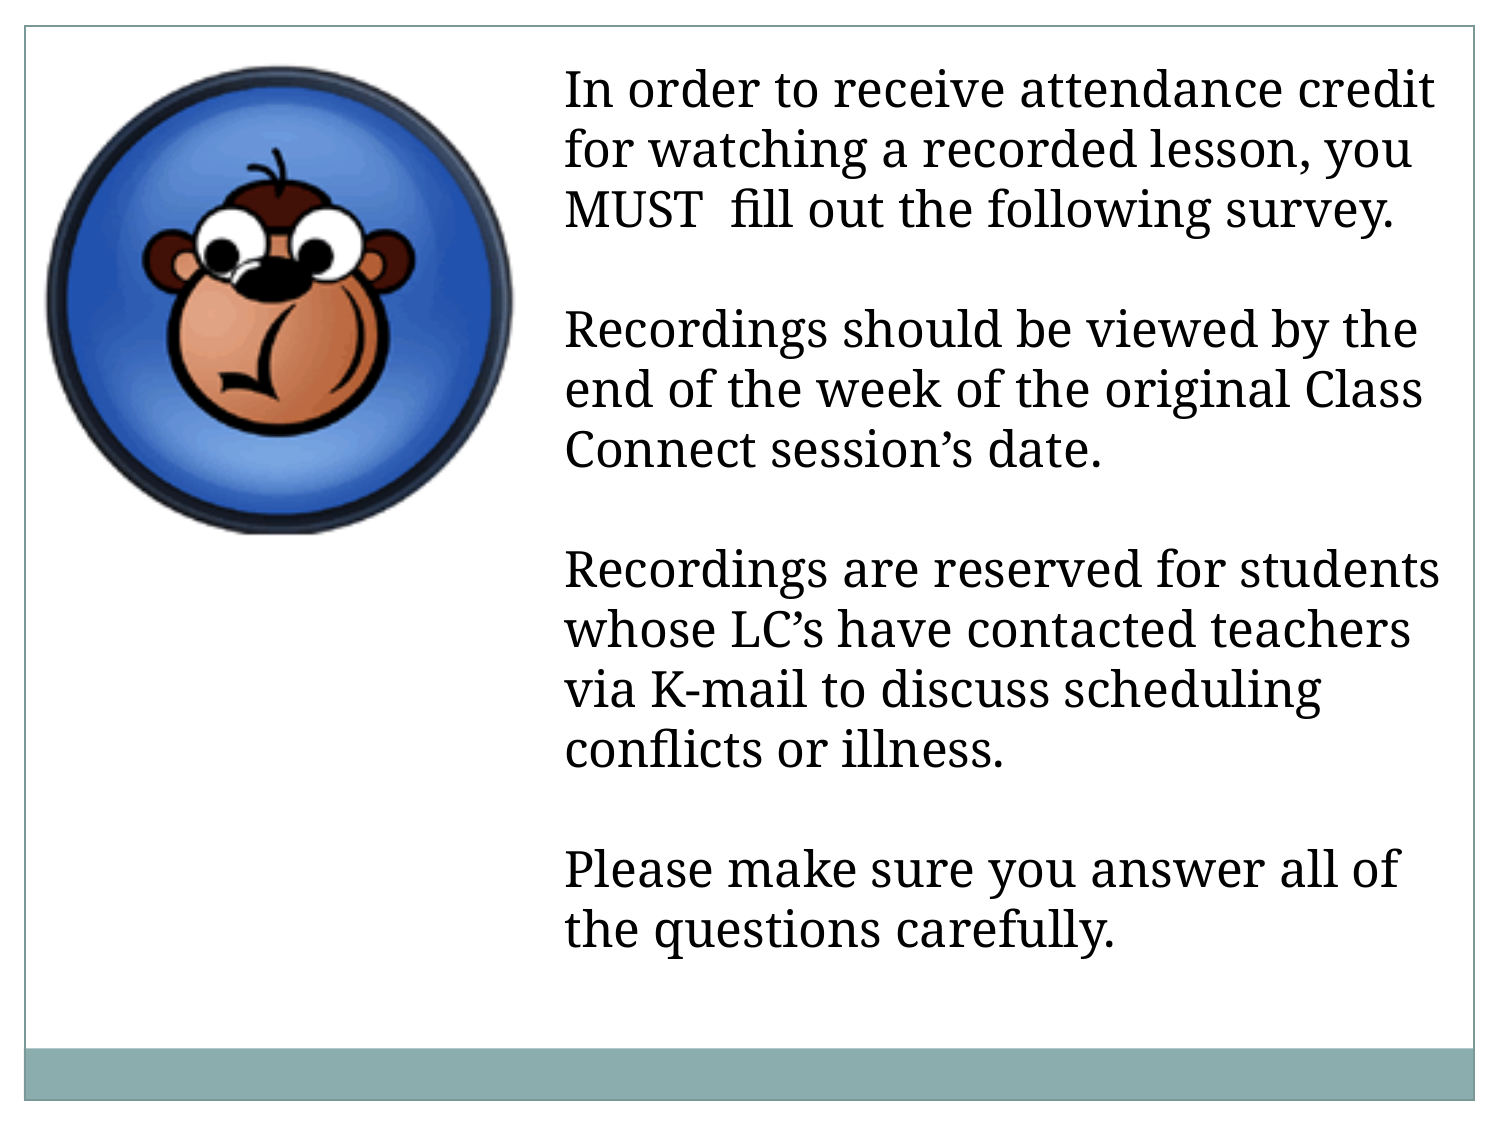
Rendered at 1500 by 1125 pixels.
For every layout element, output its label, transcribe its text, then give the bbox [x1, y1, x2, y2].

picture [37, 62, 524, 538]
text_box In order to receive attendance credit for watching a recorded lesson, you MUST fill out the following survey. Recordings should be viewed by the end of the week of the original Class Connect session’s date. Recordings are reserved for students whose LC’s have contacted teachers via K-mail to discuss scheduling conflicts or illness. Please make sure you answer all of the questions carefully. [549, 49, 1463, 965]
